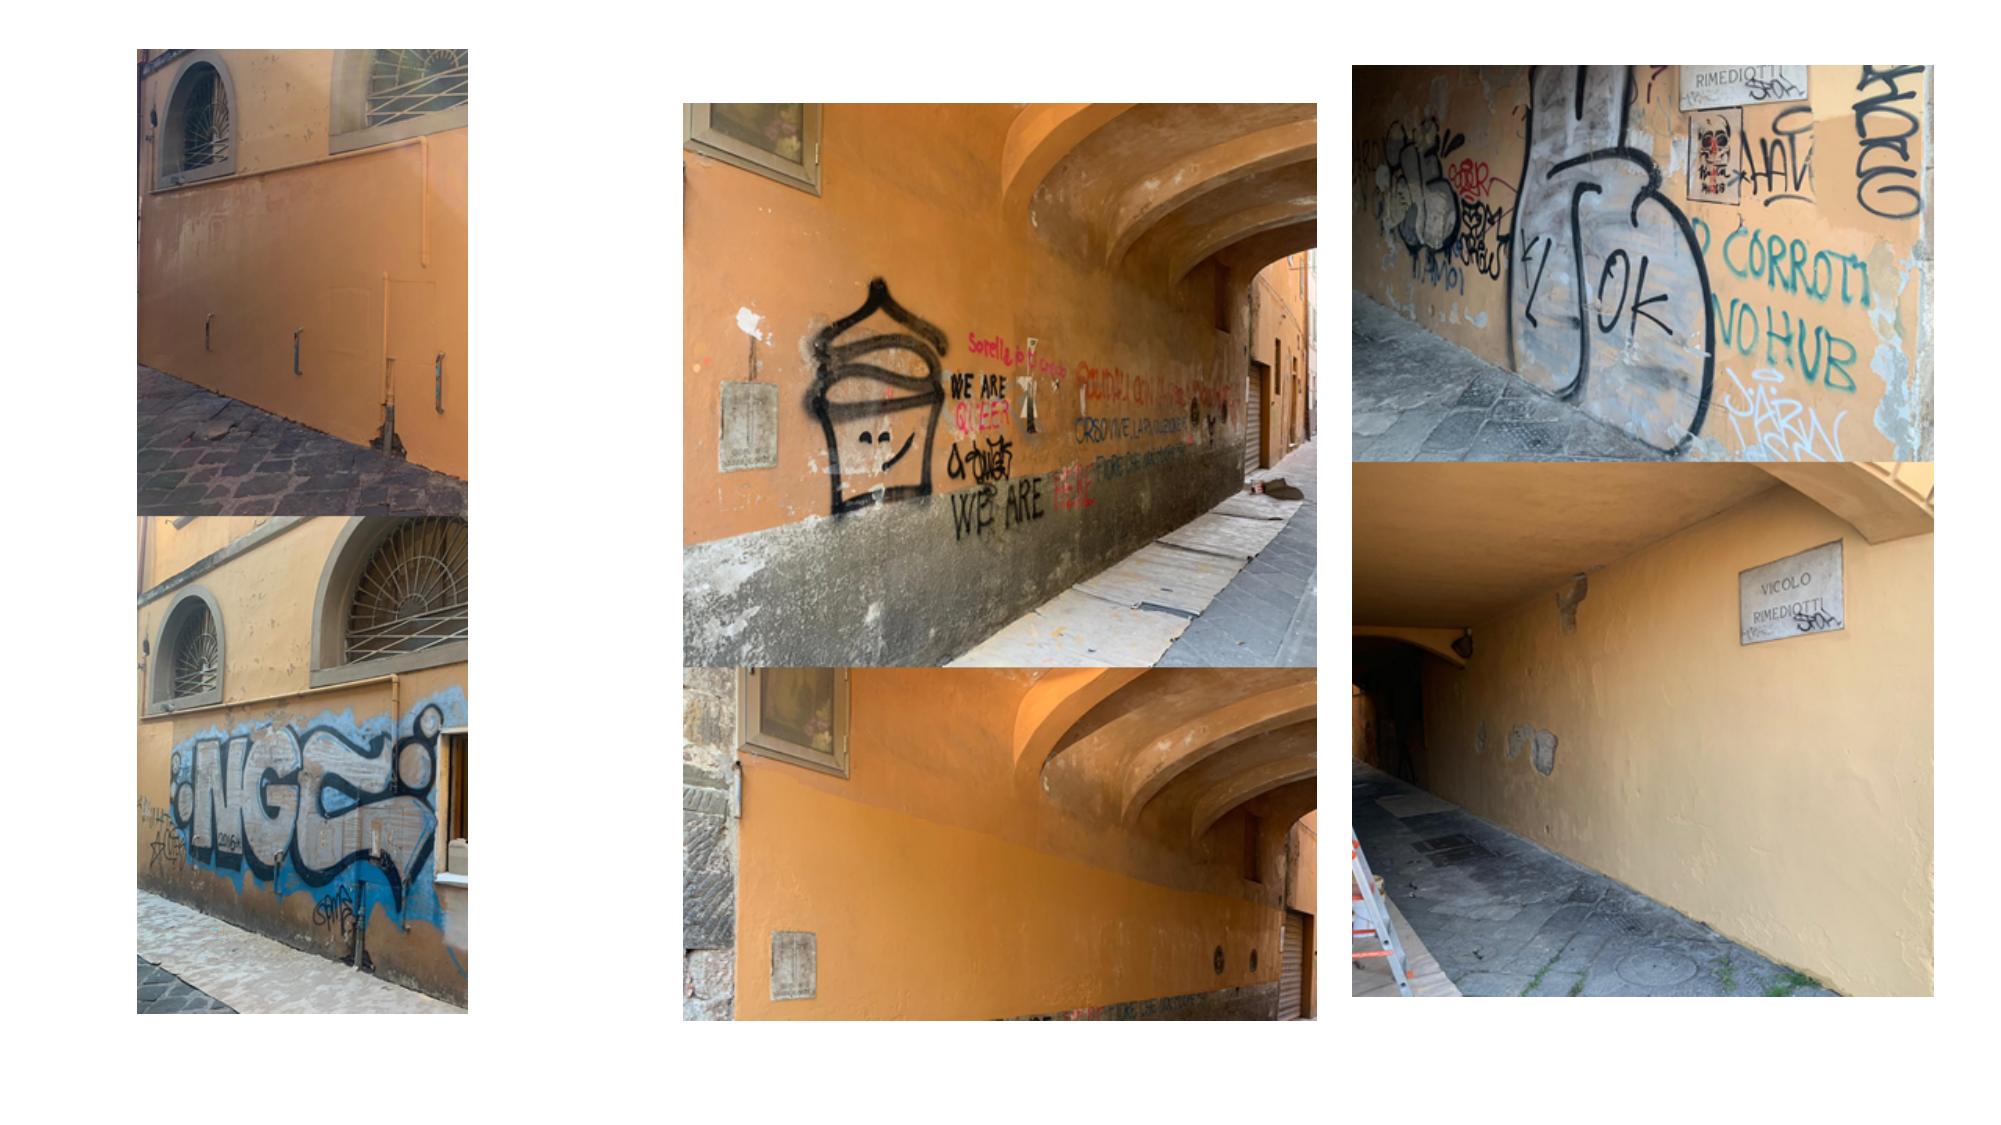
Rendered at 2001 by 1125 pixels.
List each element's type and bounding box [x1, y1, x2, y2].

picture [137, 49, 468, 1014]
picture [1351, 65, 1934, 997]
picture [683, 103, 1317, 1022]
